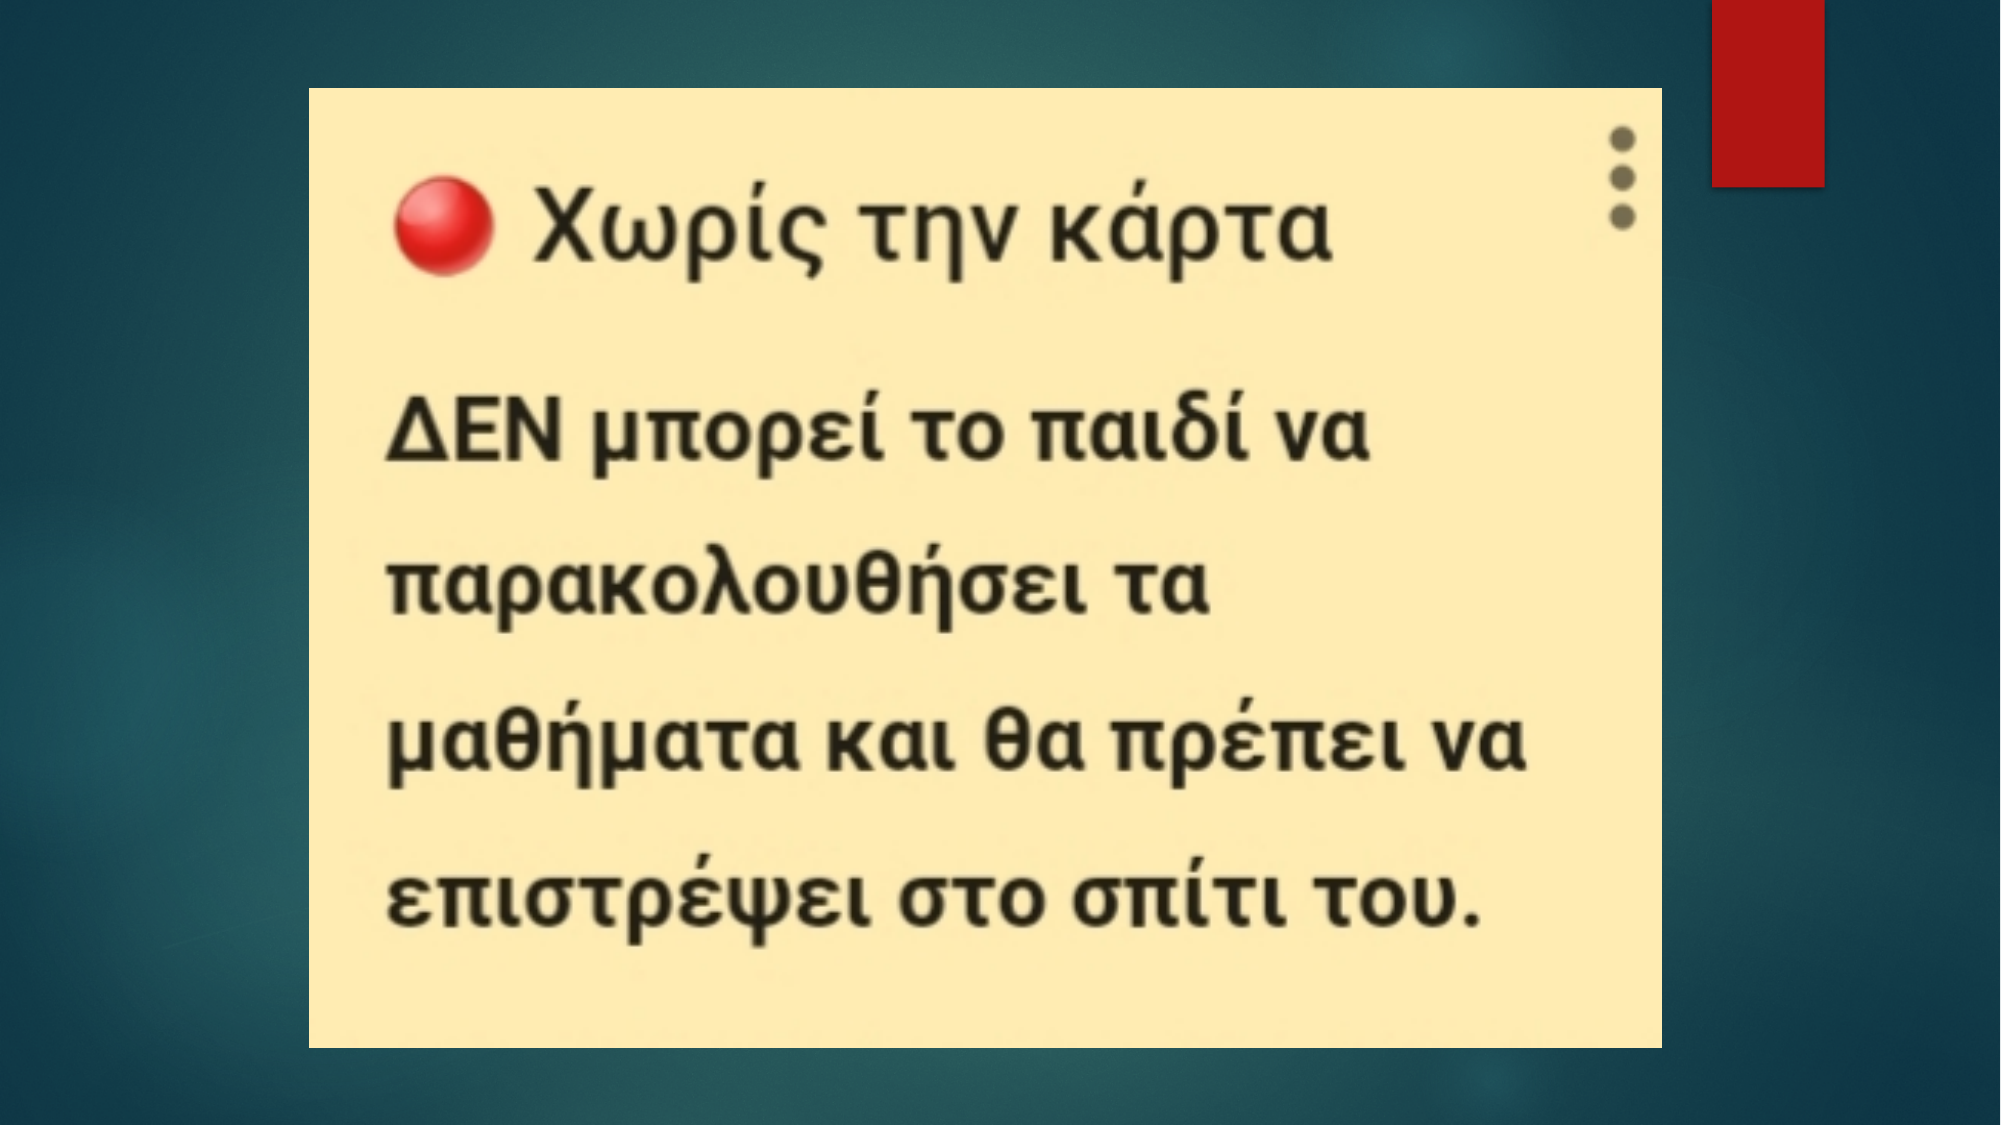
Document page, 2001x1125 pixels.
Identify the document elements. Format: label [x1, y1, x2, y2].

picture [0, 0, 1662, 1125]
